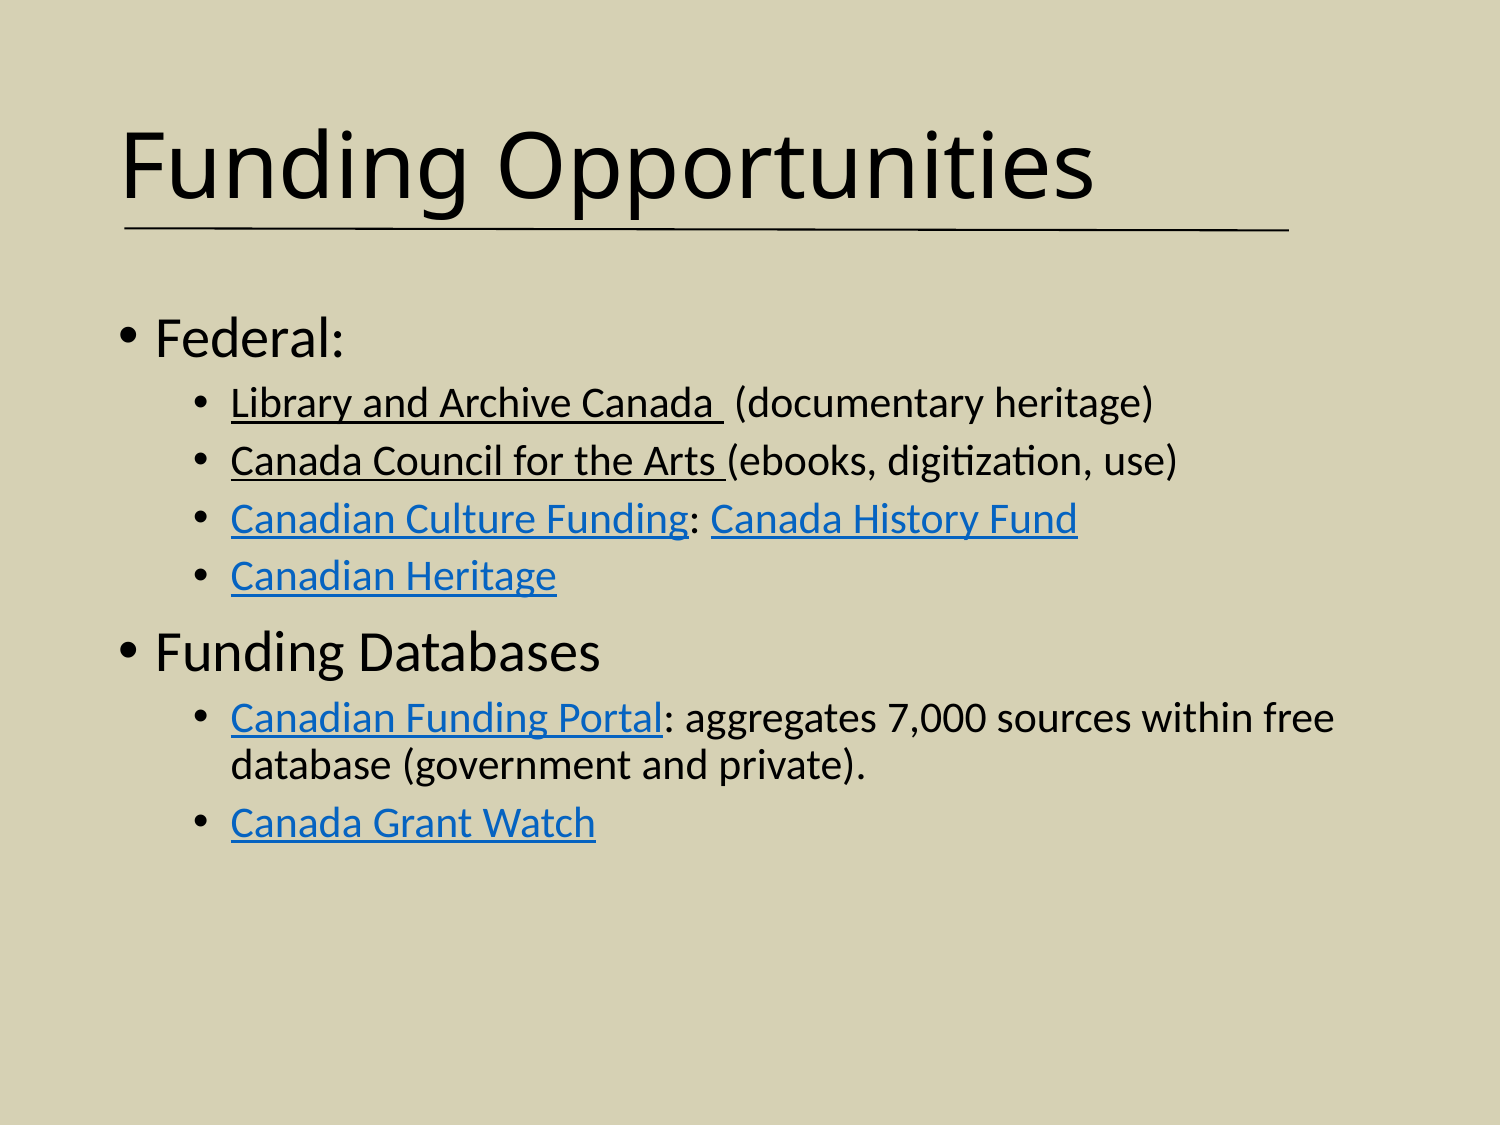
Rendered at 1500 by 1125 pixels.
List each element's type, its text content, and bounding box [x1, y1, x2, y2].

list Federal: Library and Archive Canada (documentary heritage) Canada Council for the Arts (ebooks, digitization, use) Canadian Culture Funding: Canada History Fund Canadian Heritage Funding Databases Canadian Funding Portal: aggregates 7,000 sources within free database (government and private). Canada Grant Watch [103, 299, 1397, 1014]
title Funding Opportunities [103, 59, 1397, 278]
